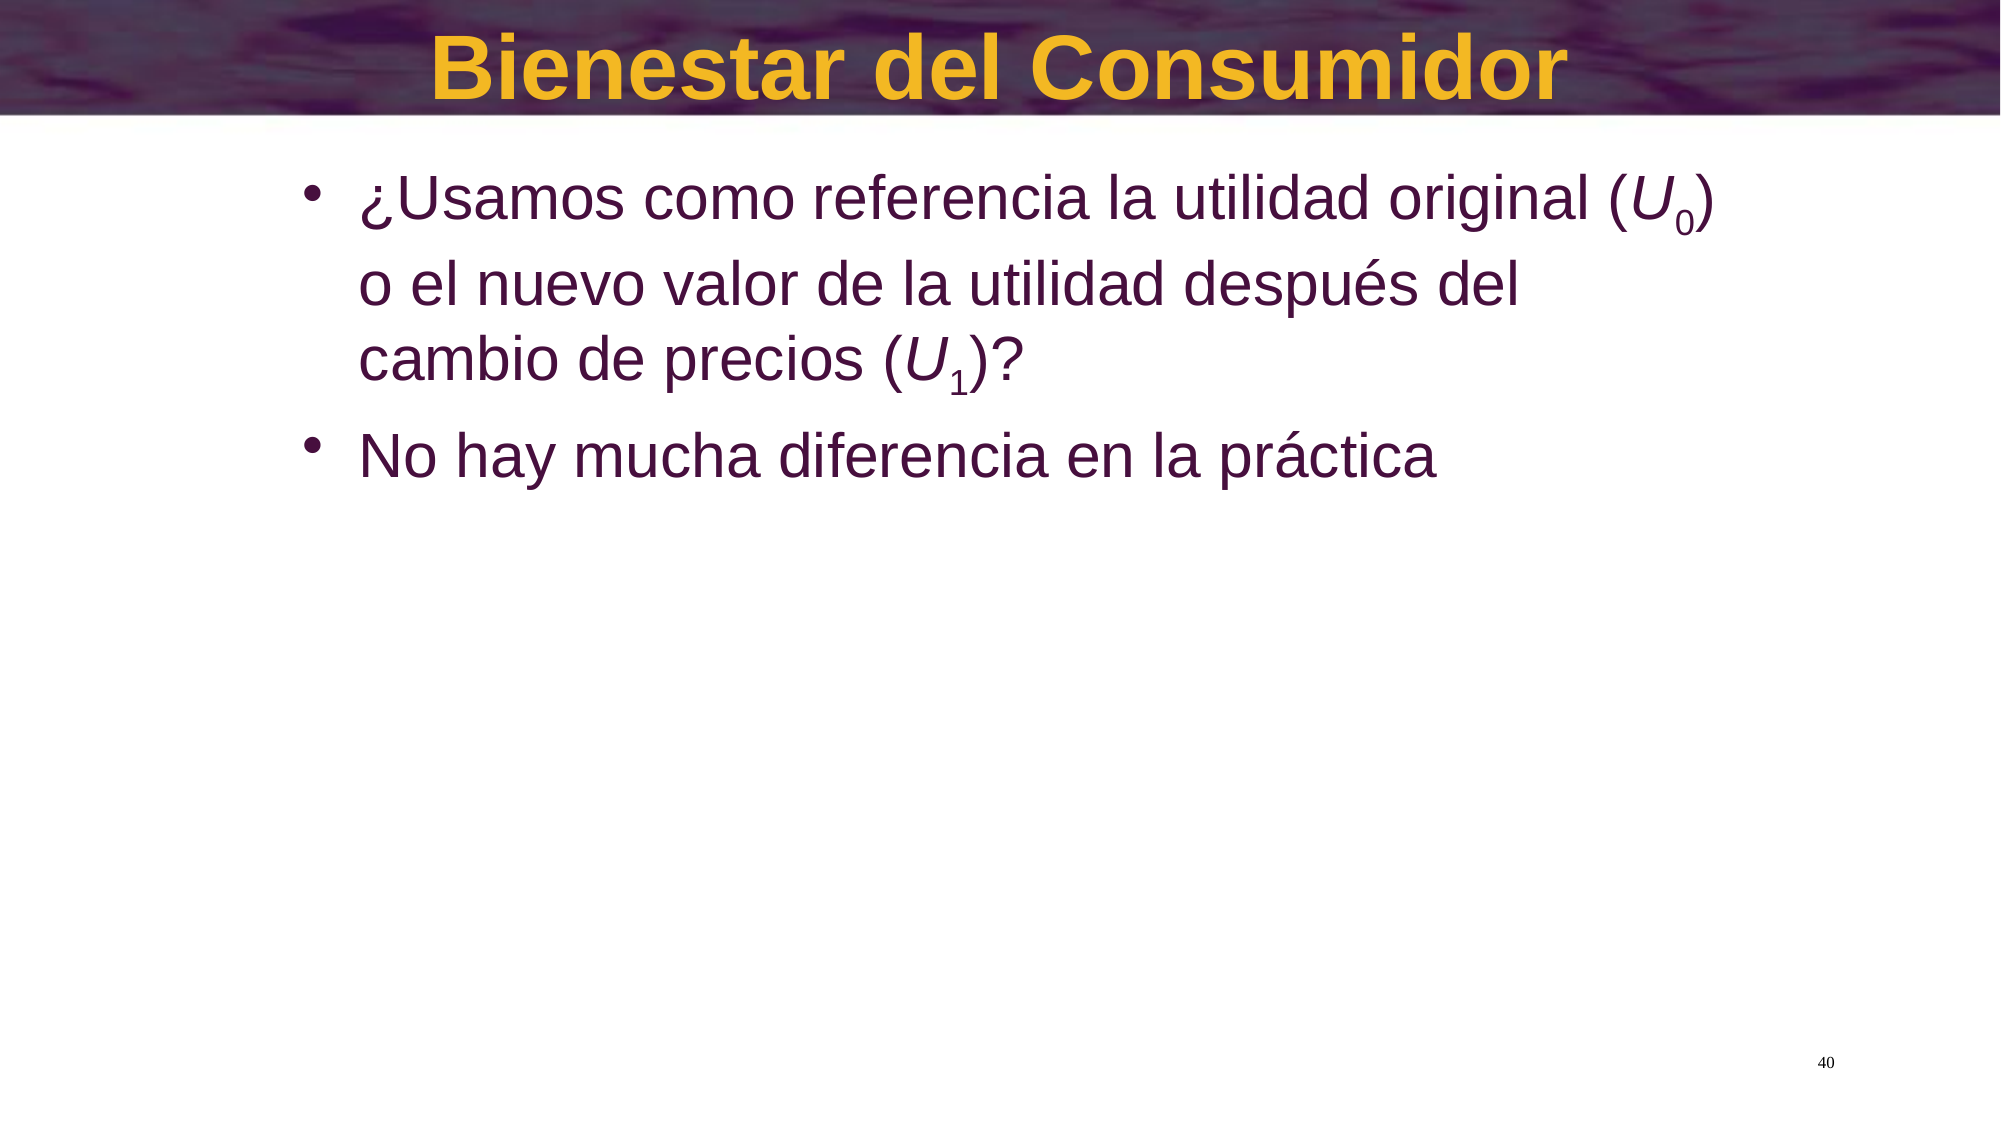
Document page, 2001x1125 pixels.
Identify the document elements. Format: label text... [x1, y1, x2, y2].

picture [0, 0, 2001, 1125]
title Bienestar del Consumidor [362, 0, 1638, 150]
slide_number 40 [1433, 1025, 1850, 1100]
list ¿Usamos como referencia la utilidad original (U0) o el nuevo valor de la utilidad después del cambio de precios (U1)? No hay mucha diferencia en la práctica [287, 149, 1738, 1000]
